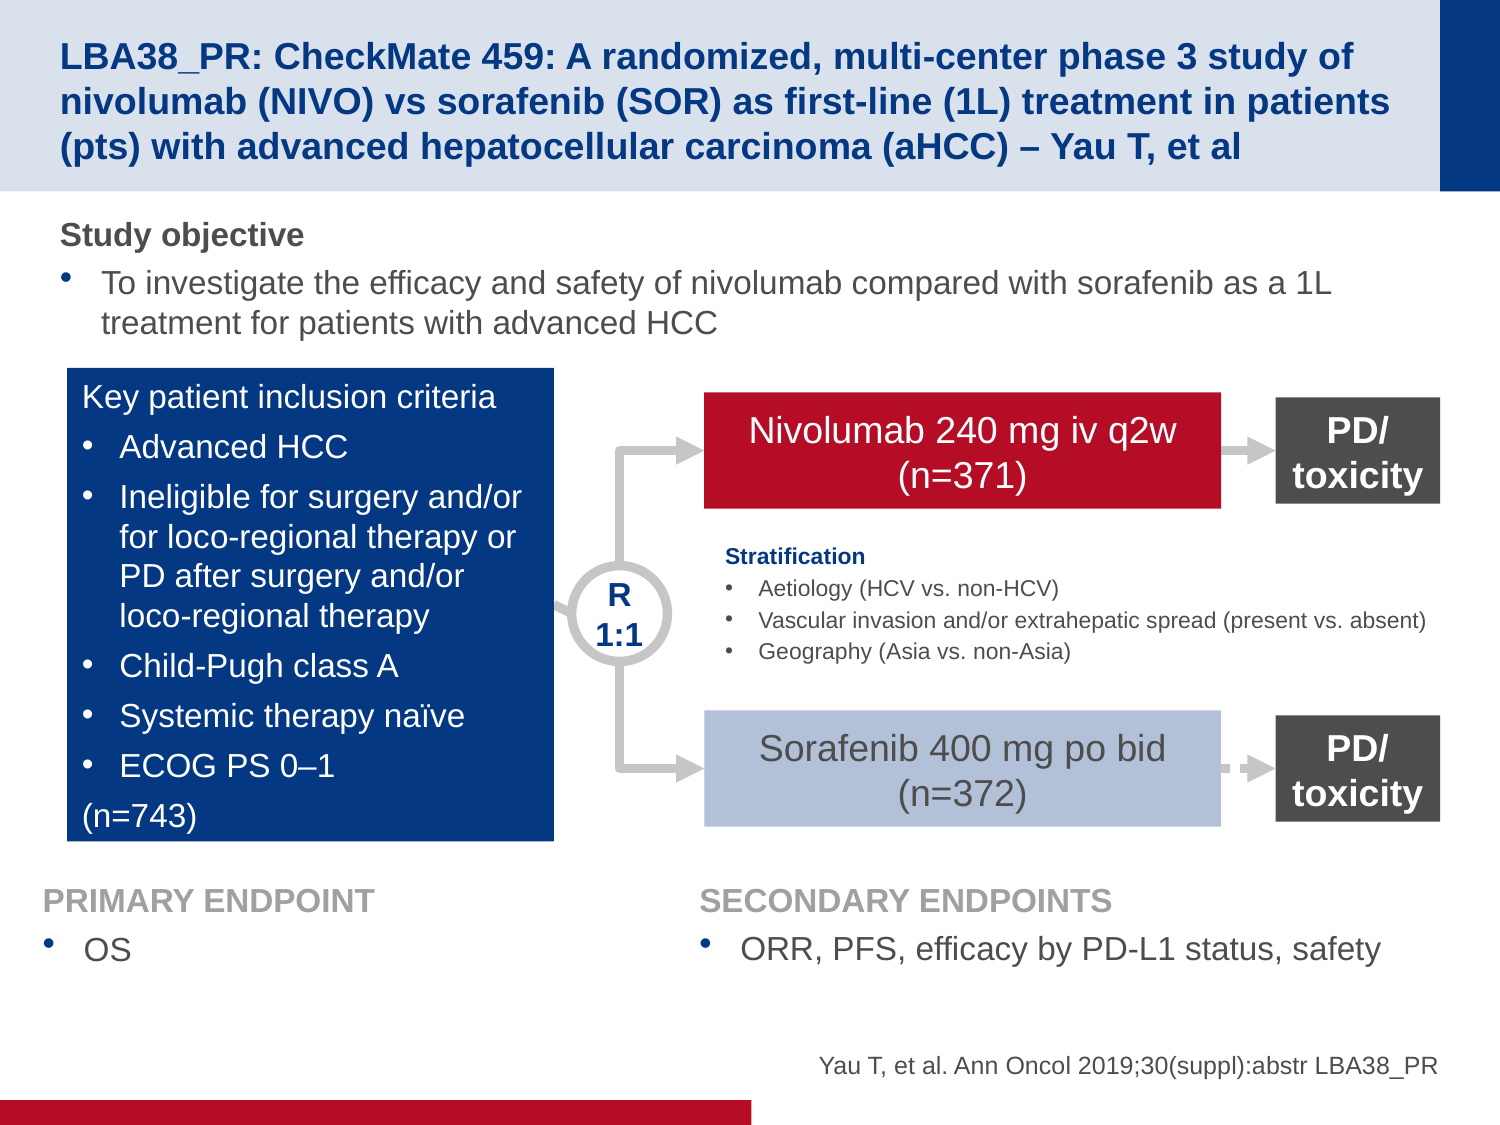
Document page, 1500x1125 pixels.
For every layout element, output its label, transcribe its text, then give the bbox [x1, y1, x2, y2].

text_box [604, 465, 720, 551]
text_box Nivolumab 240 mg iv q2w (n=371) [704, 392, 1222, 509]
list Yau T, et al. Ann Oncol 2019;30(suppl):abstr LBA38_PR [762, 999, 1441, 1080]
text_box PD/ toxicity [1275, 715, 1441, 822]
text_box Key patient inclusion criteria Advanced HCC Ineligible for surgery and/or for loco-regional therapy or PD after surgery and/or loco-regional therapy Child-Pugh class A Systemic therapy naïve ECOG PS 0–1 (n=743) [67, 367, 554, 842]
text_box R 1:1 [571, 565, 668, 662]
text_box PRIMARY ENDPOINT OS [42, 872, 684, 999]
title LBA38_PR: CheckMate 459: A randomized, multi-center phase 3 study of nivolumab (NIVO) vs sorafenib (SOR) as first-line (1L) treatment in patients (pts) with advanced hepatocellular carcinoma (aHCC) – Yau T, et al [59, 29, 1412, 162]
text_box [608, 672, 716, 758]
text_box Sorafenib 400 mg po bid (n=372) [704, 710, 1221, 827]
text_box SECONDARY ENDPOINTS ORR, PFS, efficacy by PD-L1 status, safety [684, 871, 1422, 1009]
text_box Stratification Aetiology (HCV vs. non-HCV) Vascular invasion and/or extrahepatic spread (present vs. absent) Geography (Asia vs. non-Asia) [710, 534, 1466, 681]
text_box PD/ toxicity [1275, 397, 1441, 504]
list Study objective To investigate the efficacy and safety of nivolumab compared with sorafenib as a 1L treatment for patients with advanced HCC [59, 205, 1441, 985]
